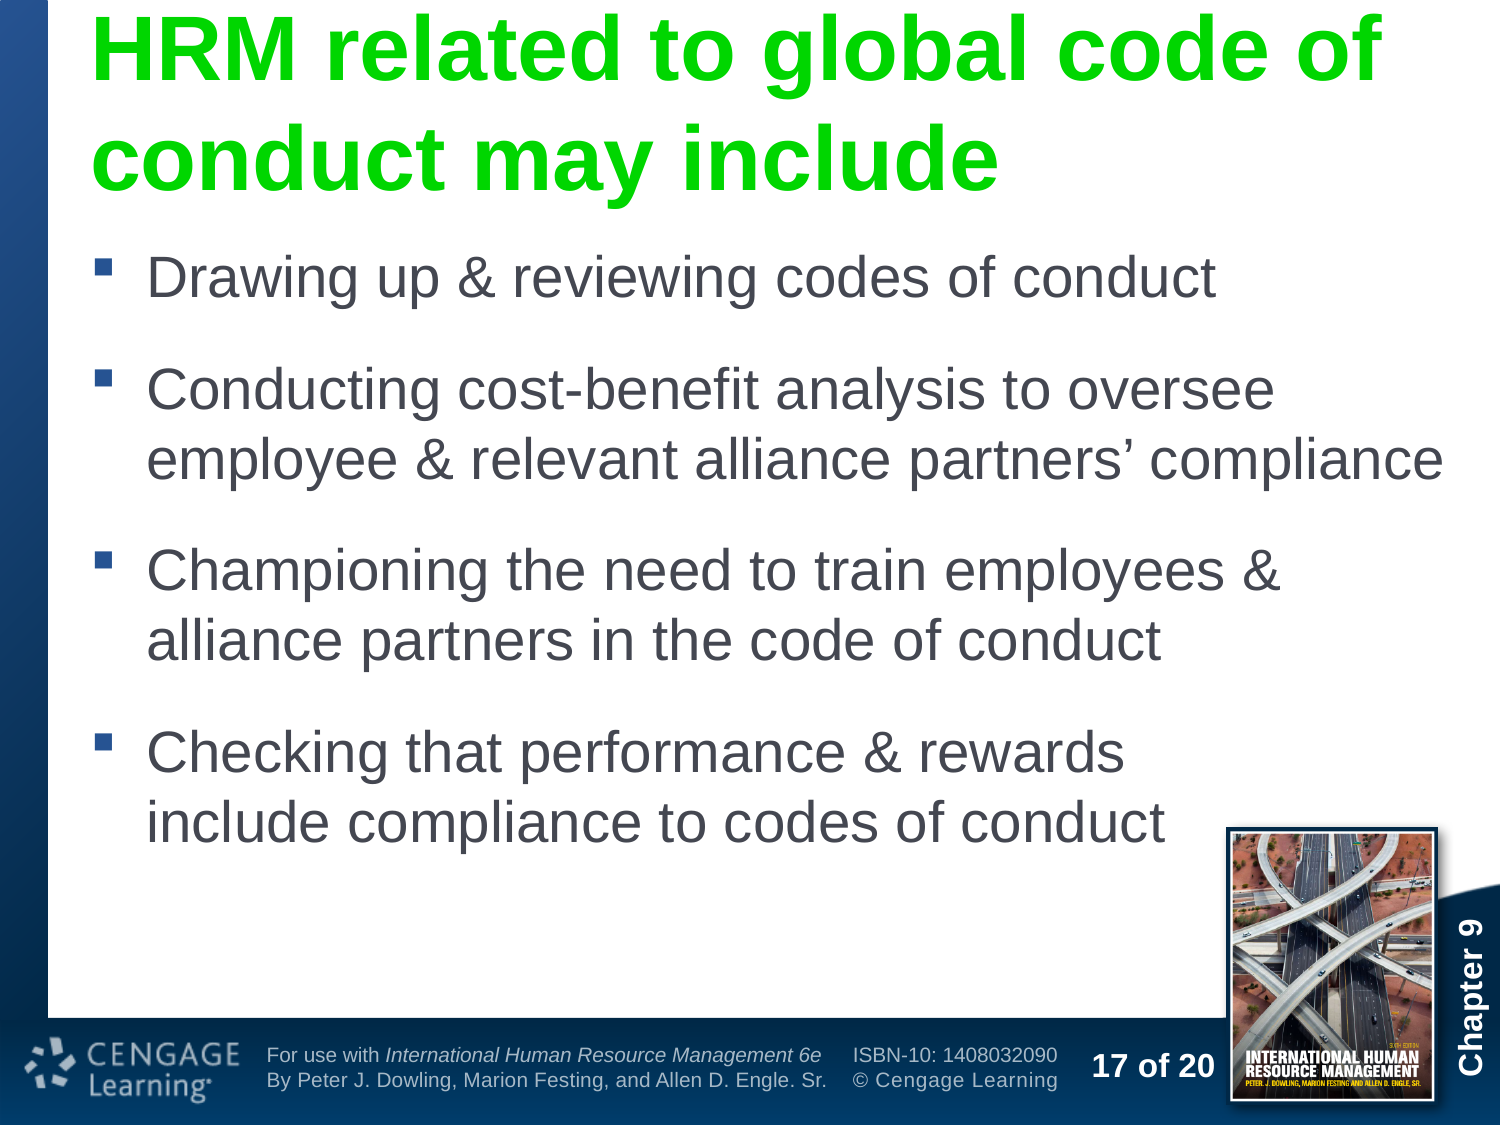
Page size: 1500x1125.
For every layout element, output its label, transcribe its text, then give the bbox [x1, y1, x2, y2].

list Drawing up & reviewing codes of conduct Conducting cost-benefit analysis to oversee employee & relevant alliance partners’ compliance Championing the need to train employees & alliance partners in the code of conduct Checking that performance & rewards include compliance to codes of conduct [75, 231, 1500, 1024]
title HRM related to global code of conduct may include [75, 1, 1498, 197]
picture [0, 883, 1500, 1125]
